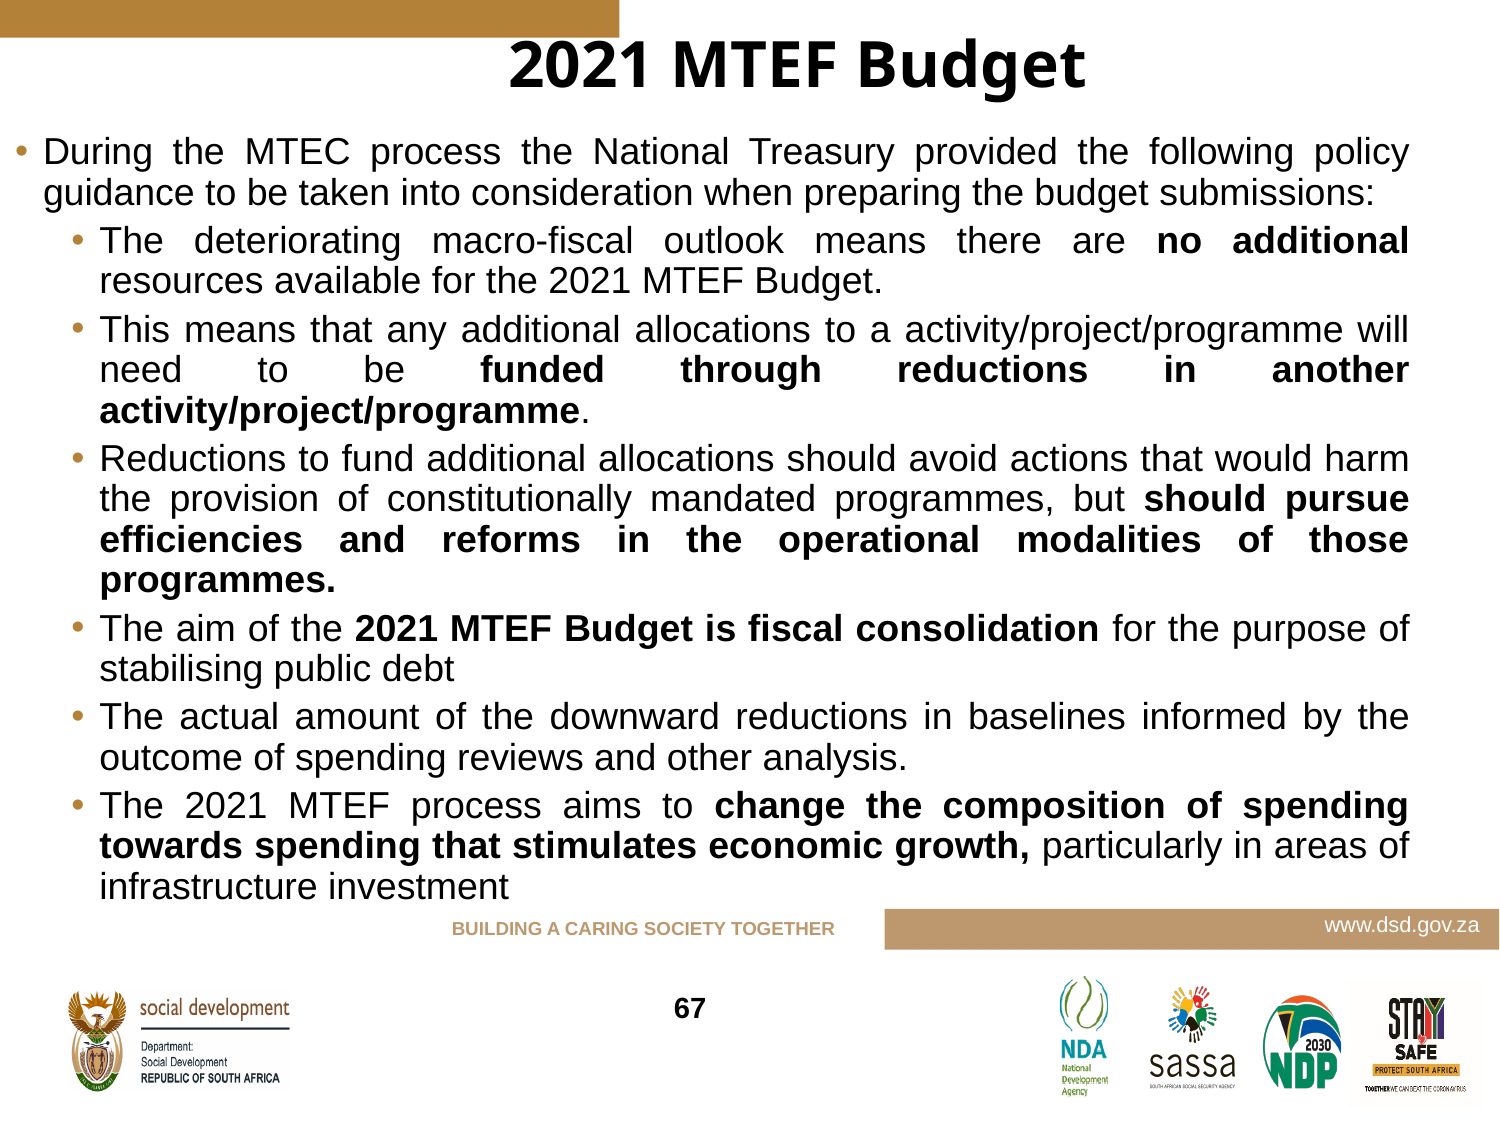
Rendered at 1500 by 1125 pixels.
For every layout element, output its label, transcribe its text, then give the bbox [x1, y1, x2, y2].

picture [1049, 1043, 1118, 1105]
picture [1347, 980, 1484, 1109]
list During the MTEC process the National Treasury provided the following policy guidance to be taken into consideration when preparing the budget submissions: The deteriorating macro-fiscal outlook means there are no additional resources available for the 2021 MTEF Budget. This means that any additional allocations to a activity/project/programme will need to be funded through reductions in another activity/project/programme. Reductions to fund additional allocations should avoid actions that would harm the provision of constitutionally mandated programmes, but should pursue efficiencies and reforms in the operational modalities of those programmes. The aim of the 2021 MTEF Budget is fiscal consolidation for the purpose of stabilising public debt The actual amount of the downward reductions in baselines informed by the outcome of spending reviews and other analysis. The 2021 MTEF process aims to change the composition of spending towards spending that stimulates economic growth, particularly in areas of infrastructure investment [0, 125, 1425, 1043]
picture [64, 1043, 294, 1125]
title 2021 MTEF Budget [187, 24, 1425, 110]
text_box 67 [517, 982, 863, 1038]
